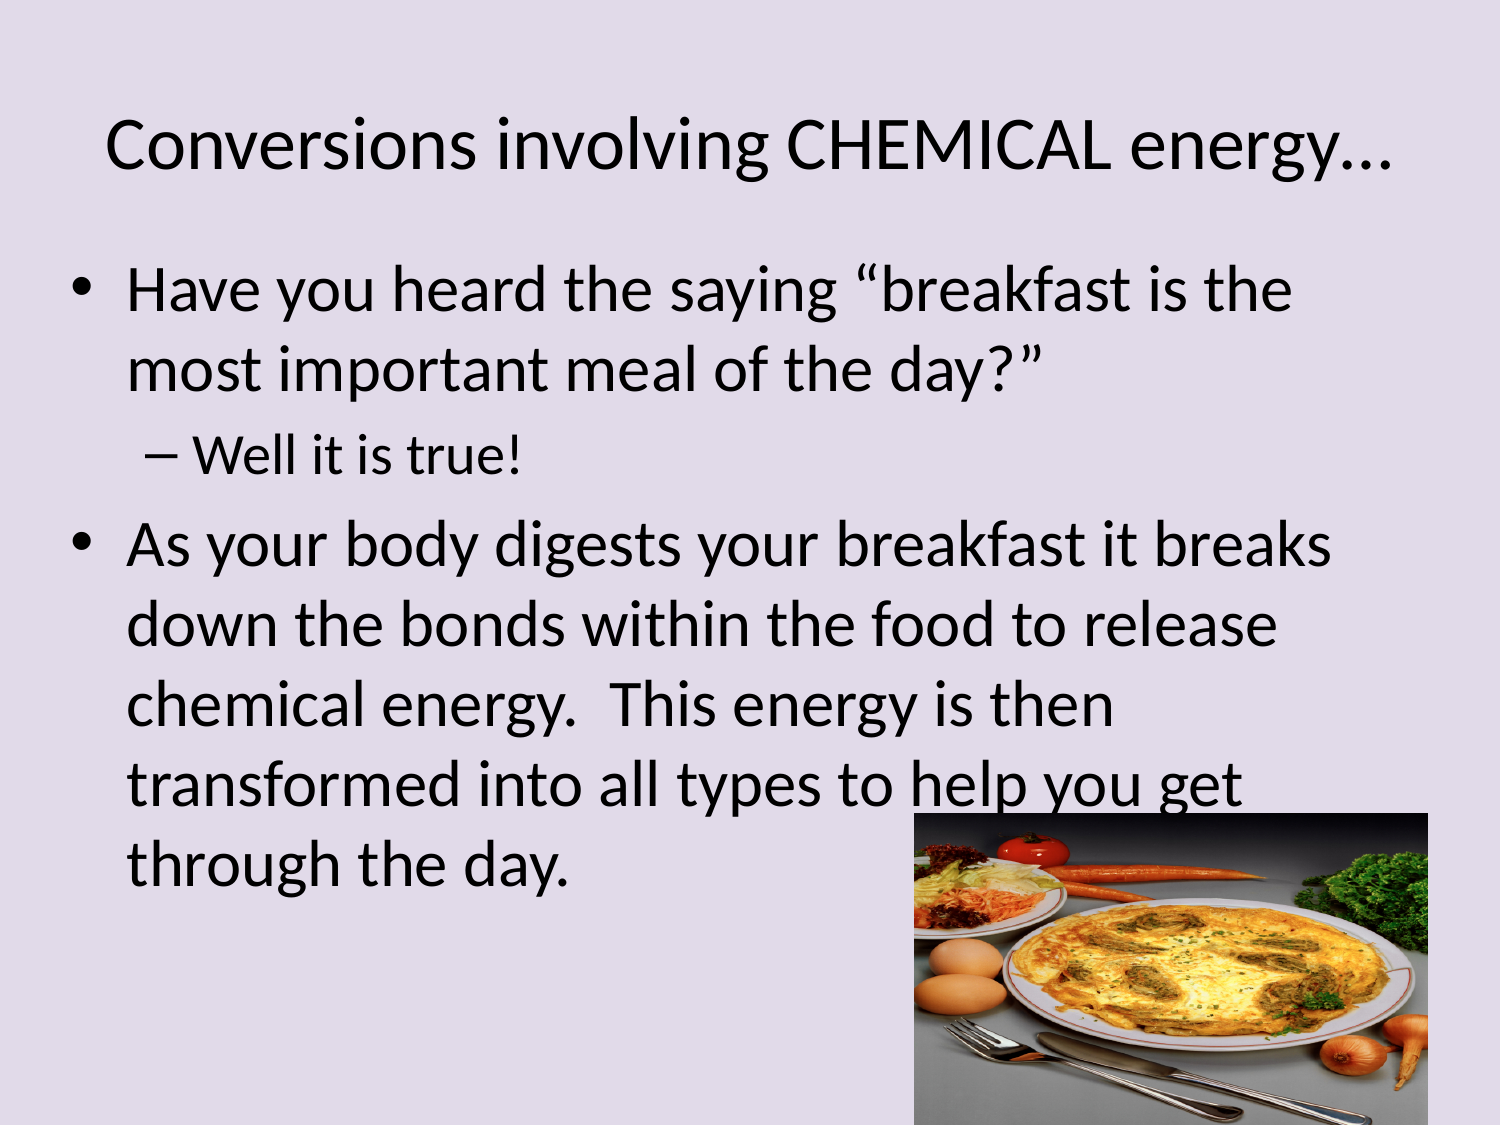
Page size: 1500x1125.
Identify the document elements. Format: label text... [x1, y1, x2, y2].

title Conversions involving CHEMICAL energy… [75, 45, 1425, 233]
picture [914, 813, 1428, 1125]
list Have you heard the saying “breakfast is the most important meal of the day?” Well it is true! As your body digests your breakfast it breaks down the bonds within the food to release chemical energy. This energy is then transformed into all types to help you get through the day. [55, 237, 1406, 980]
